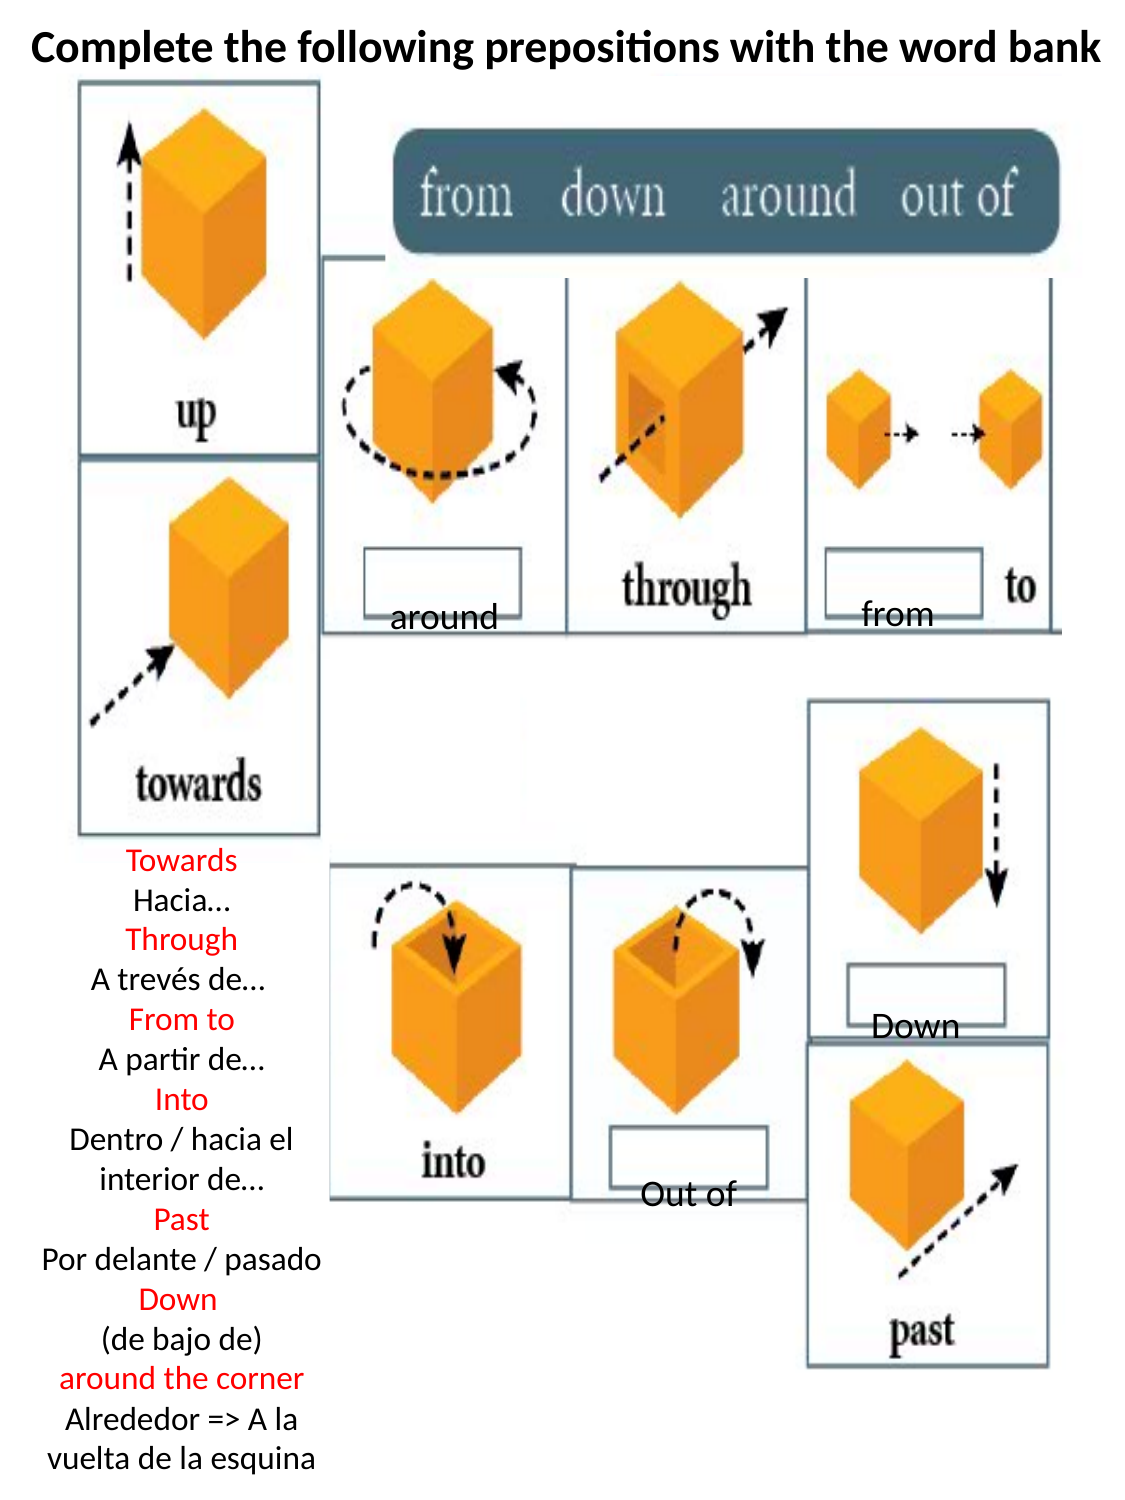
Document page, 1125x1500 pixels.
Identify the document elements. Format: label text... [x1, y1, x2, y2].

text_box Towards Hacia… Through A trevés de… From to A partir de… Into Dentro / hacia el interior de… Past Por delante / pasado Down (de bajo de) around the corner Alrededor => A la vuelta de la esquina [18, 830, 346, 1484]
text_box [56, 11, 1074, 1406]
picture [385, 111, 1083, 278]
text_box Complete the following prepositions with the word bank [16, 9, 1118, 80]
